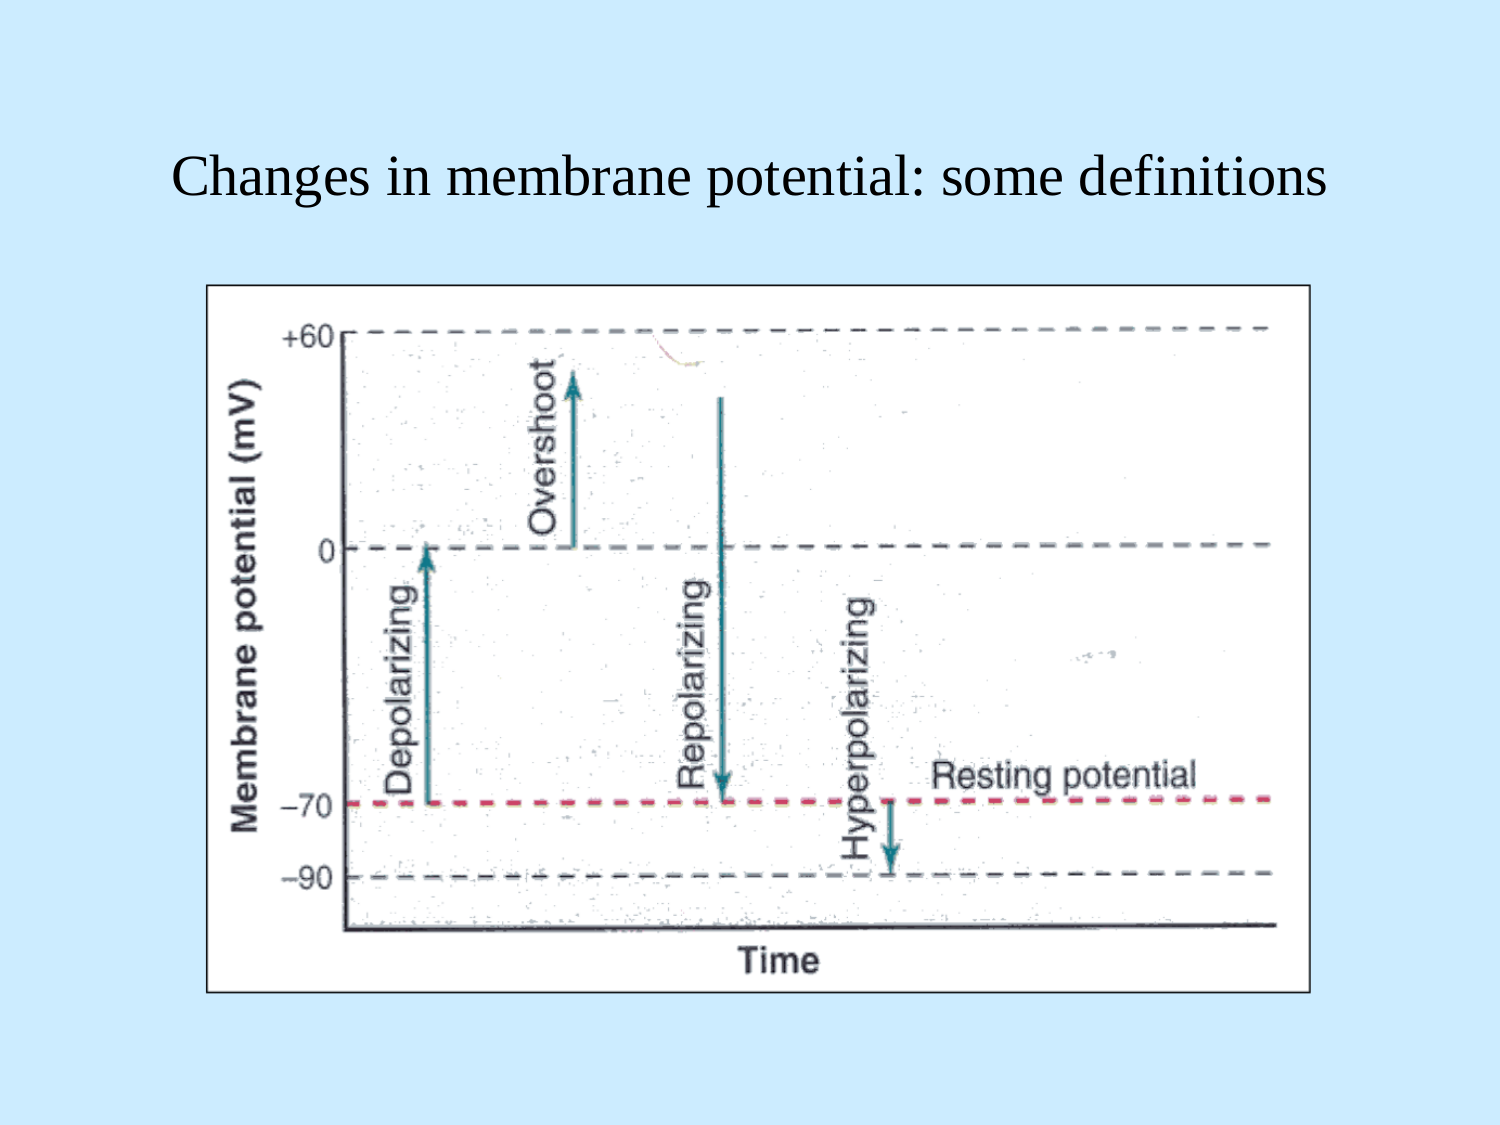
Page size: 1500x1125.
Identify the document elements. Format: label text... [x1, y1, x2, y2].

title Changes in membrane potential: some definitions [112, 99, 1388, 244]
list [87, 283, 1430, 994]
